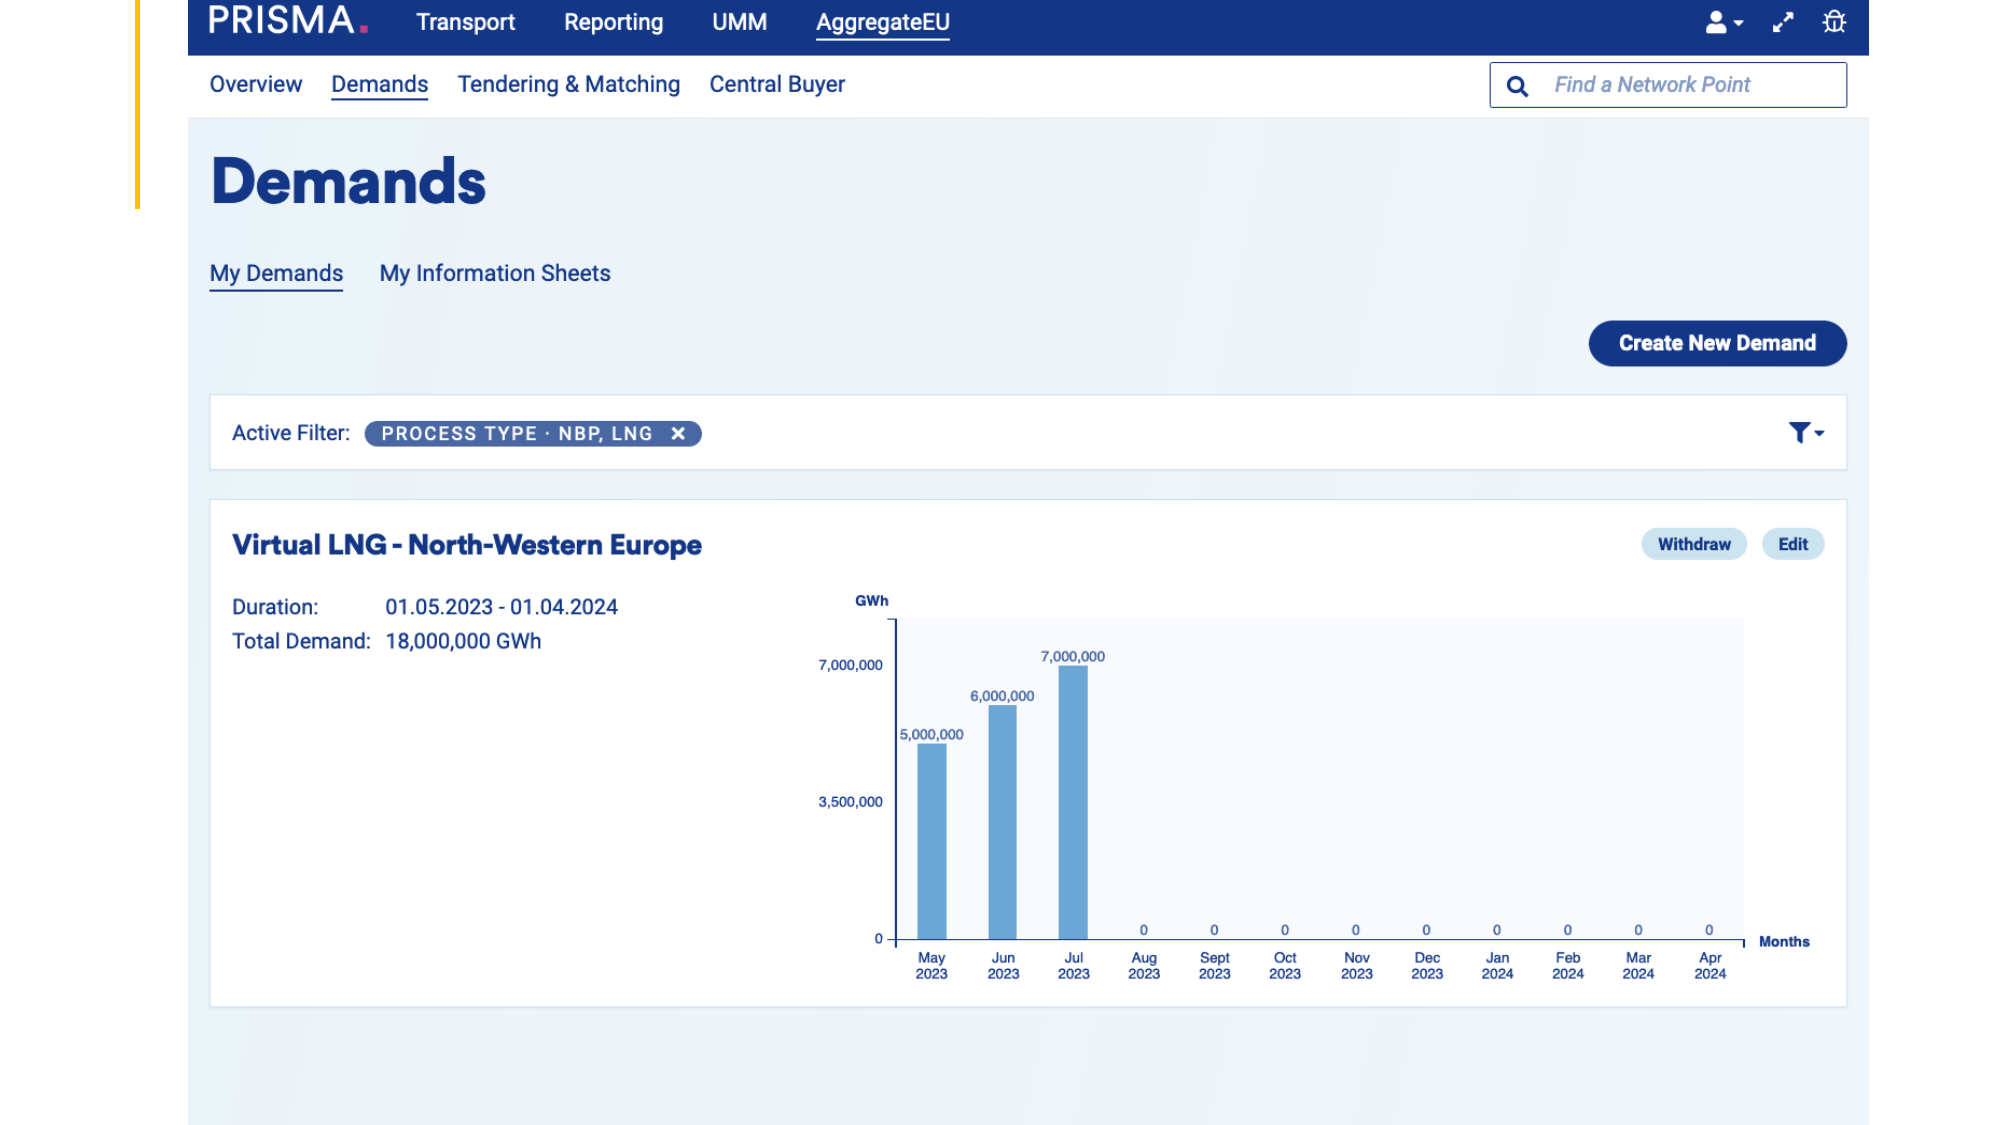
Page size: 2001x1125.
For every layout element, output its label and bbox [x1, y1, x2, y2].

picture [187, 0, 1869, 1125]
